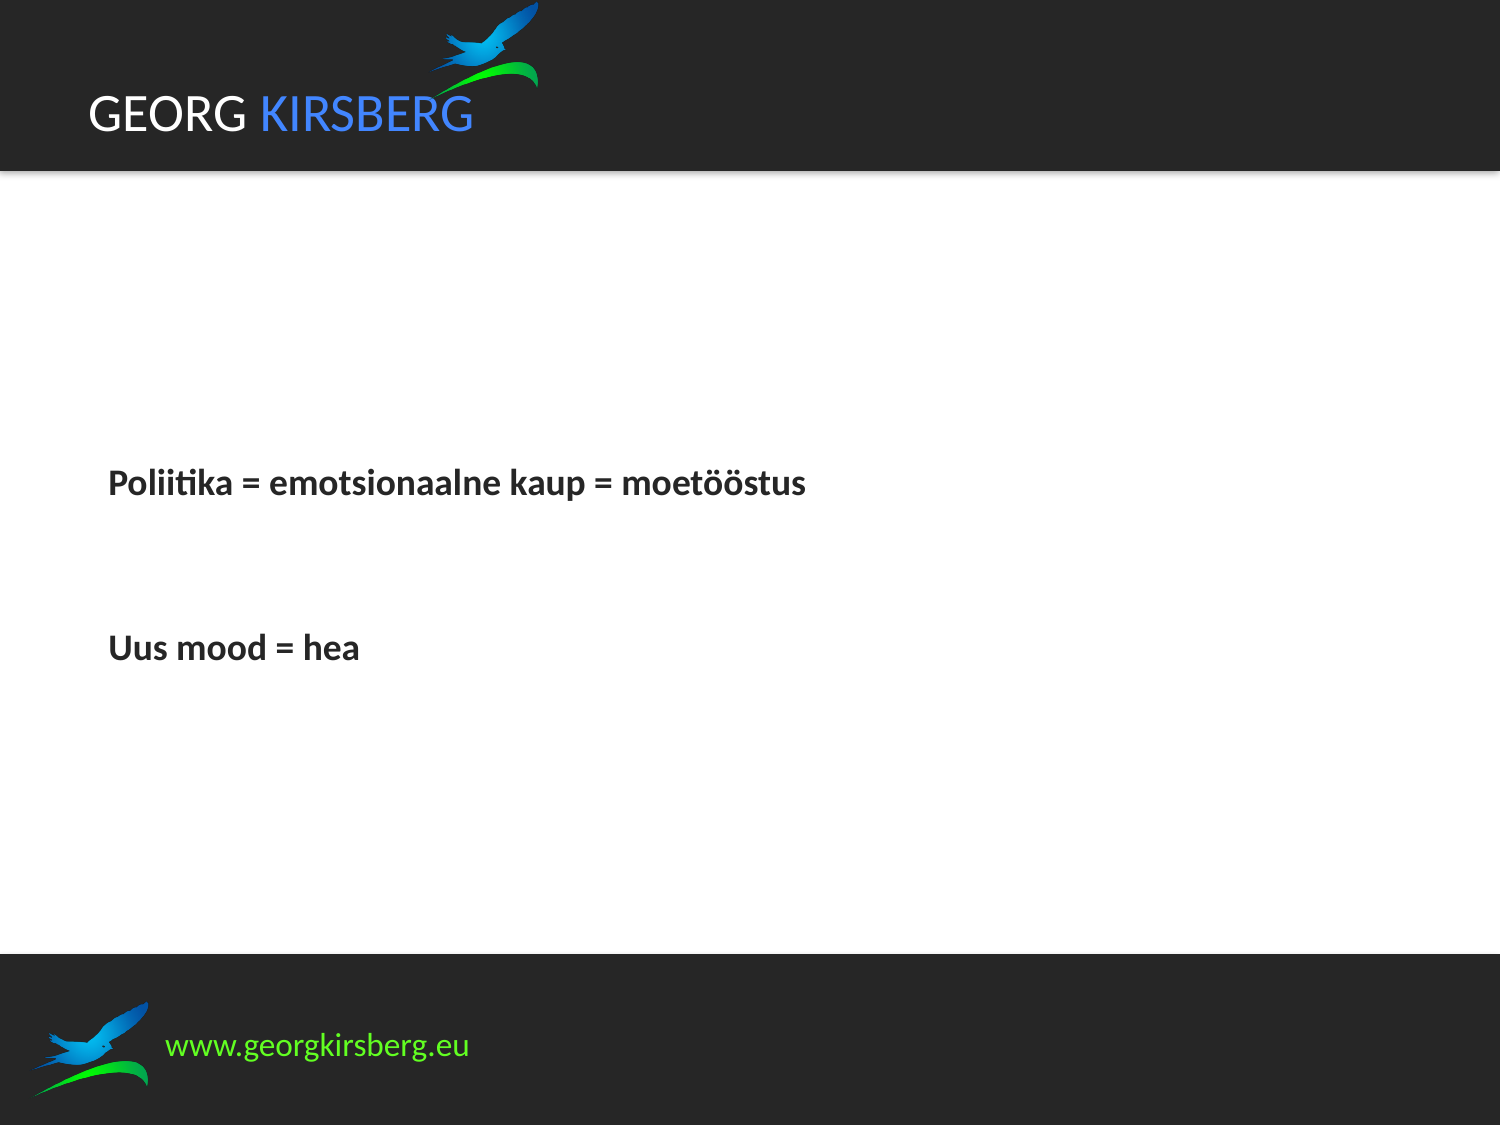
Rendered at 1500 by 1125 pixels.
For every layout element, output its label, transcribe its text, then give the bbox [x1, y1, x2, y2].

picture [426, 0, 541, 103]
text_box GEORG KIRSBERG [0, 69, 619, 164]
text_box [0, 954, 1500, 1125]
text_box Poliitika = emotsionaalne kaup = moetööstus [93, 450, 1206, 556]
text_box www.georgkirsberg.eu [154, 1015, 494, 1101]
picture [27, 999, 151, 1101]
text_box [0, 0, 1500, 171]
text_box Uus mood = hea [93, 615, 1206, 721]
